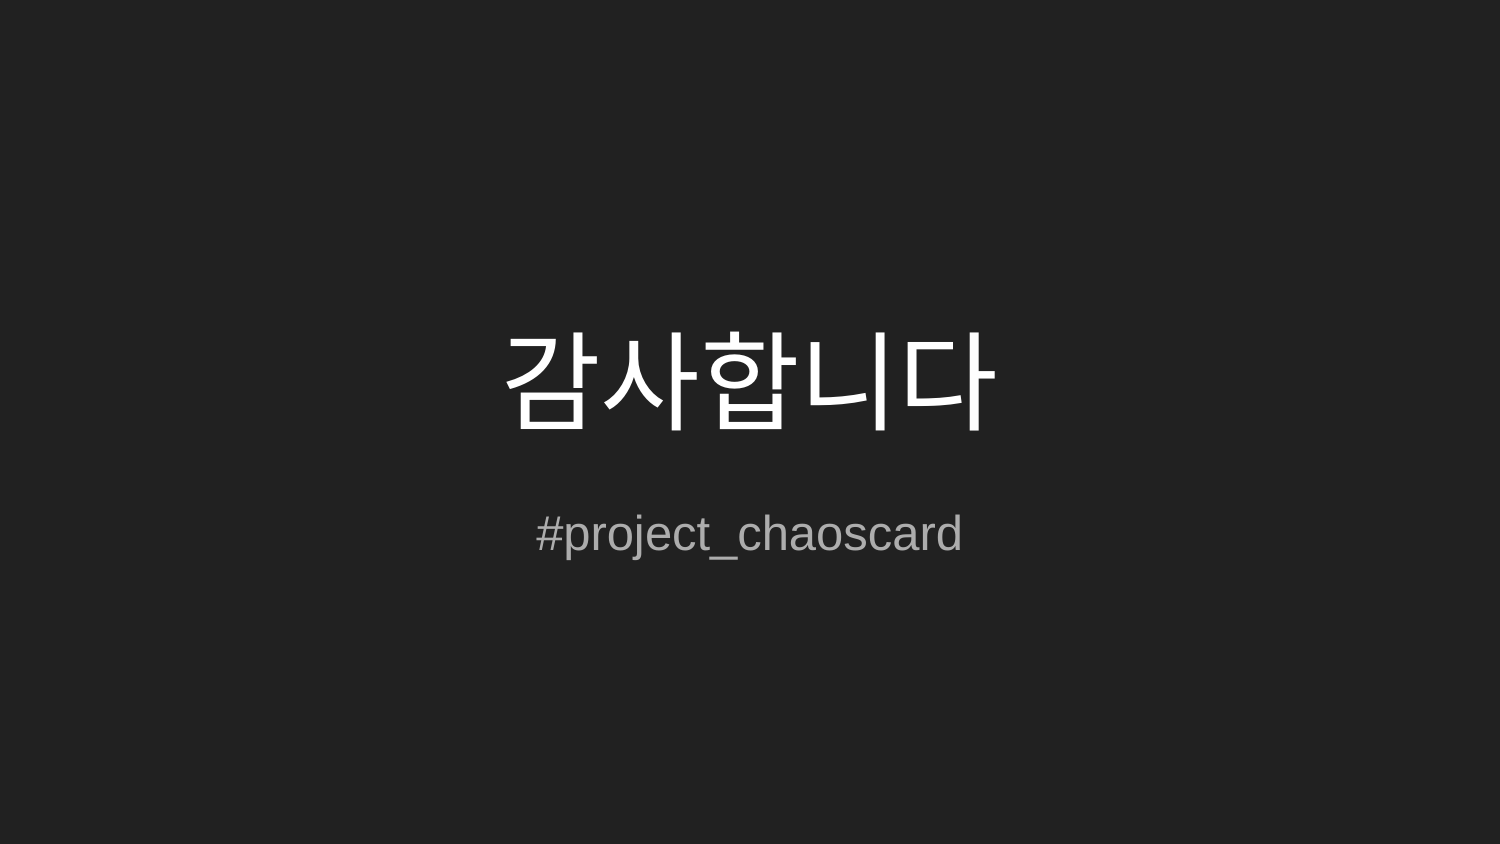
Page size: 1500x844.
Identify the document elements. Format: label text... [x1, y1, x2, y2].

subtitle #project_chaoscard [484, 486, 1016, 617]
title 감사합니다 [51, 122, 1449, 459]
